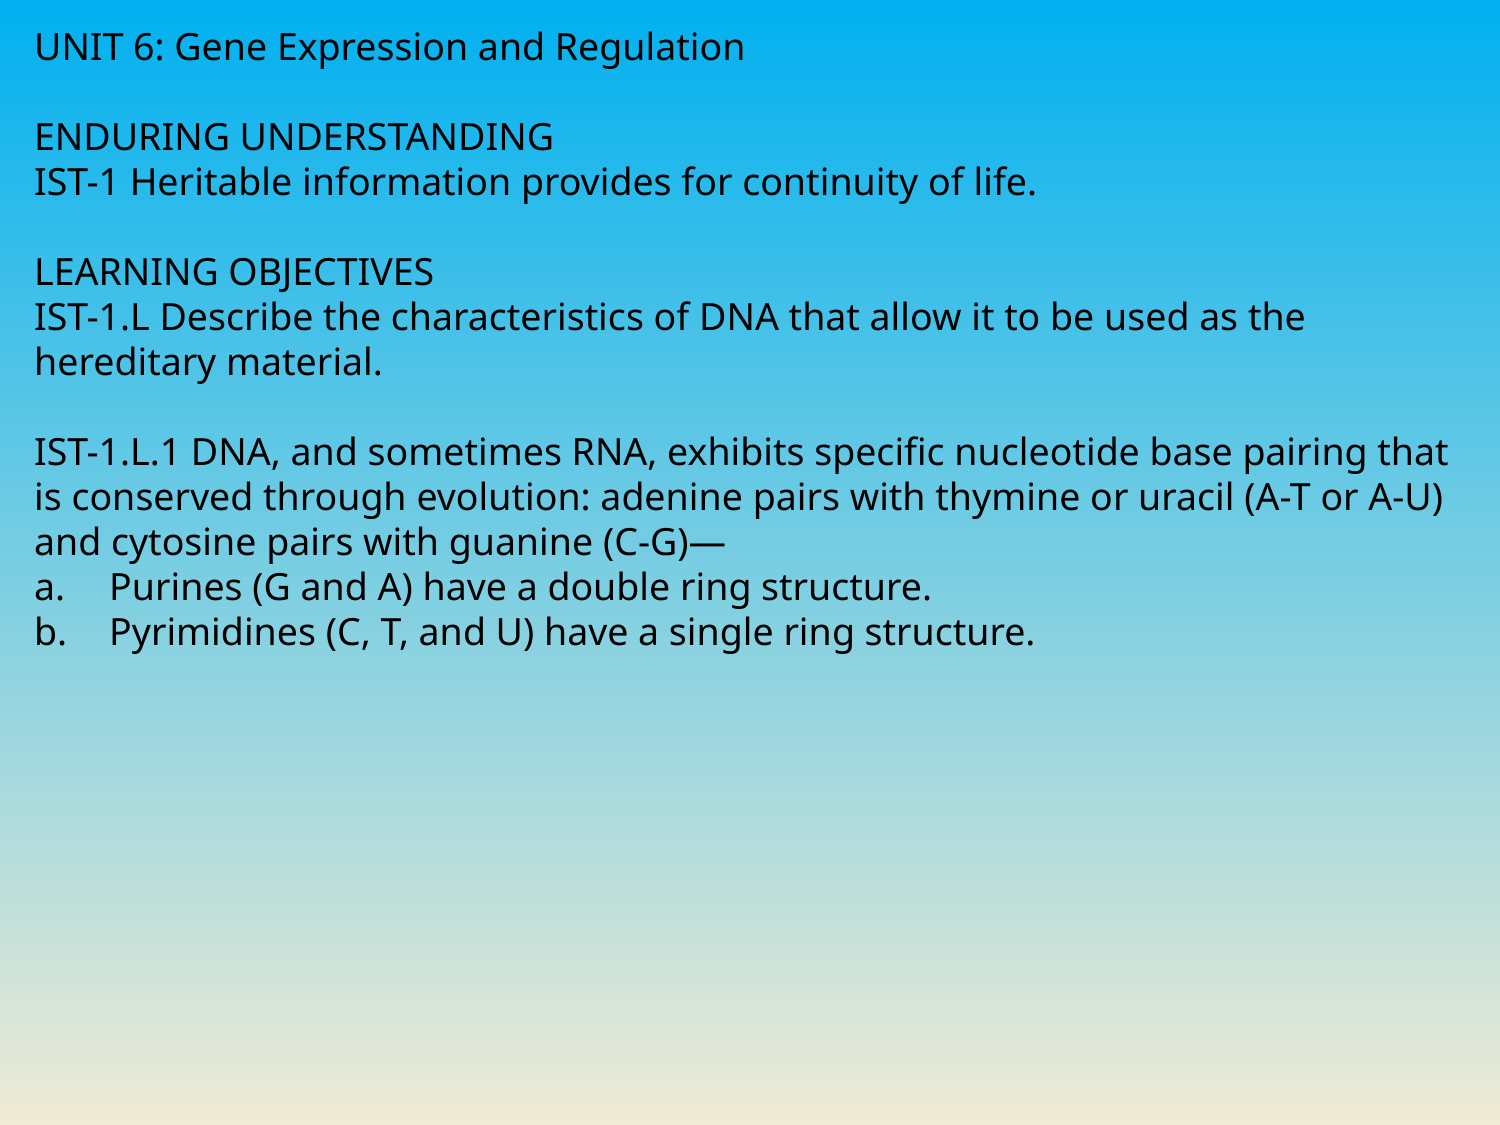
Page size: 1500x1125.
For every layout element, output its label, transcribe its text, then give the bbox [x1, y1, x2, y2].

text_box UNIT 6: Gene Expression and Regulation ENDURING UNDERSTANDING IST-1 Heritable information provides for continuity of life. LEARNING OBJECTIVES IST-1.L Describe the characteristics of DNA that allow it to be used as the hereditary material. IST-1.L.1 DNA, and sometimes RNA, exhibits specific nucleotide base pairing that is conserved through evolution: adenine pairs with thymine or uracil (A-T or A-U) and cytosine pairs with guanine (C-G)— Purines (G and A) have a double ring structure. Pyrimidines (C, T, and U) have a single ring structure. [19, 15, 1481, 661]
